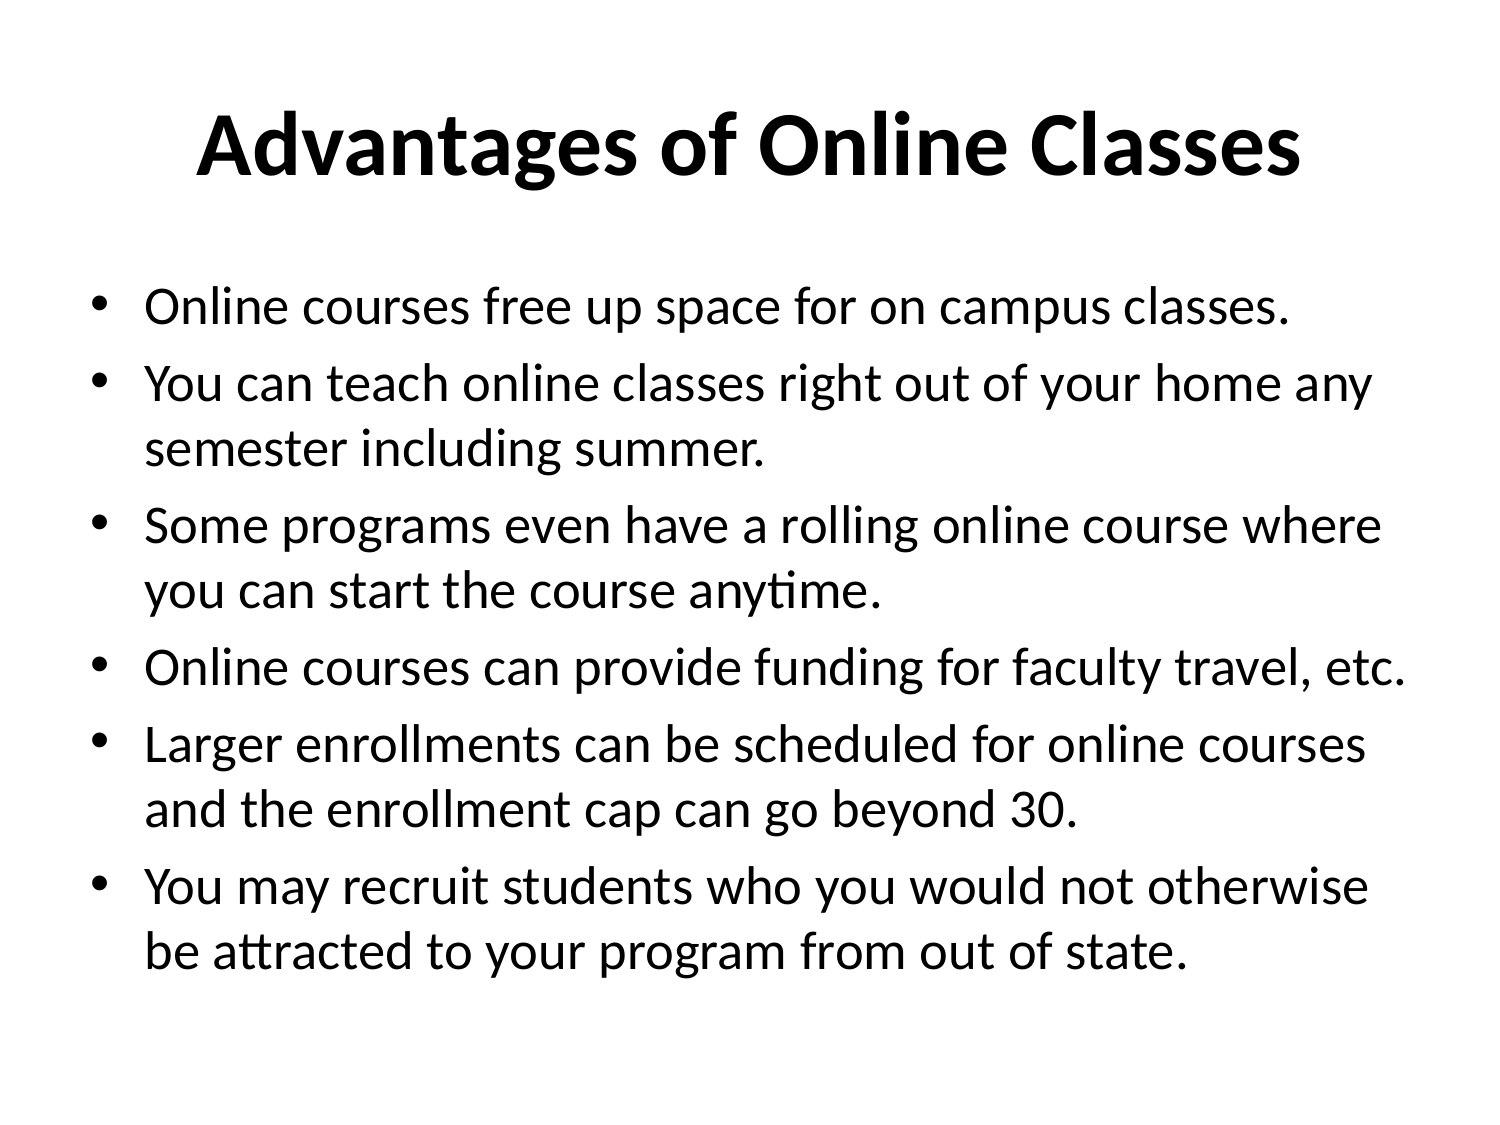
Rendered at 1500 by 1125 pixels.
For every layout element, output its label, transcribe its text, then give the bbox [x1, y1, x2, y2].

list Online courses free up space for on campus classes. You can teach online classes right out of your home any semester including summer. Some programs even have a rolling online course where you can start the course anytime. Online courses can provide funding for faculty travel, etc. Larger enrollments can be scheduled for online courses and the enrollment cap can go beyond 30. You may recruit students who you would not otherwise be attracted to your program from out of state. [75, 262, 1425, 1005]
title Advantages of Online Classes [75, 45, 1425, 233]
